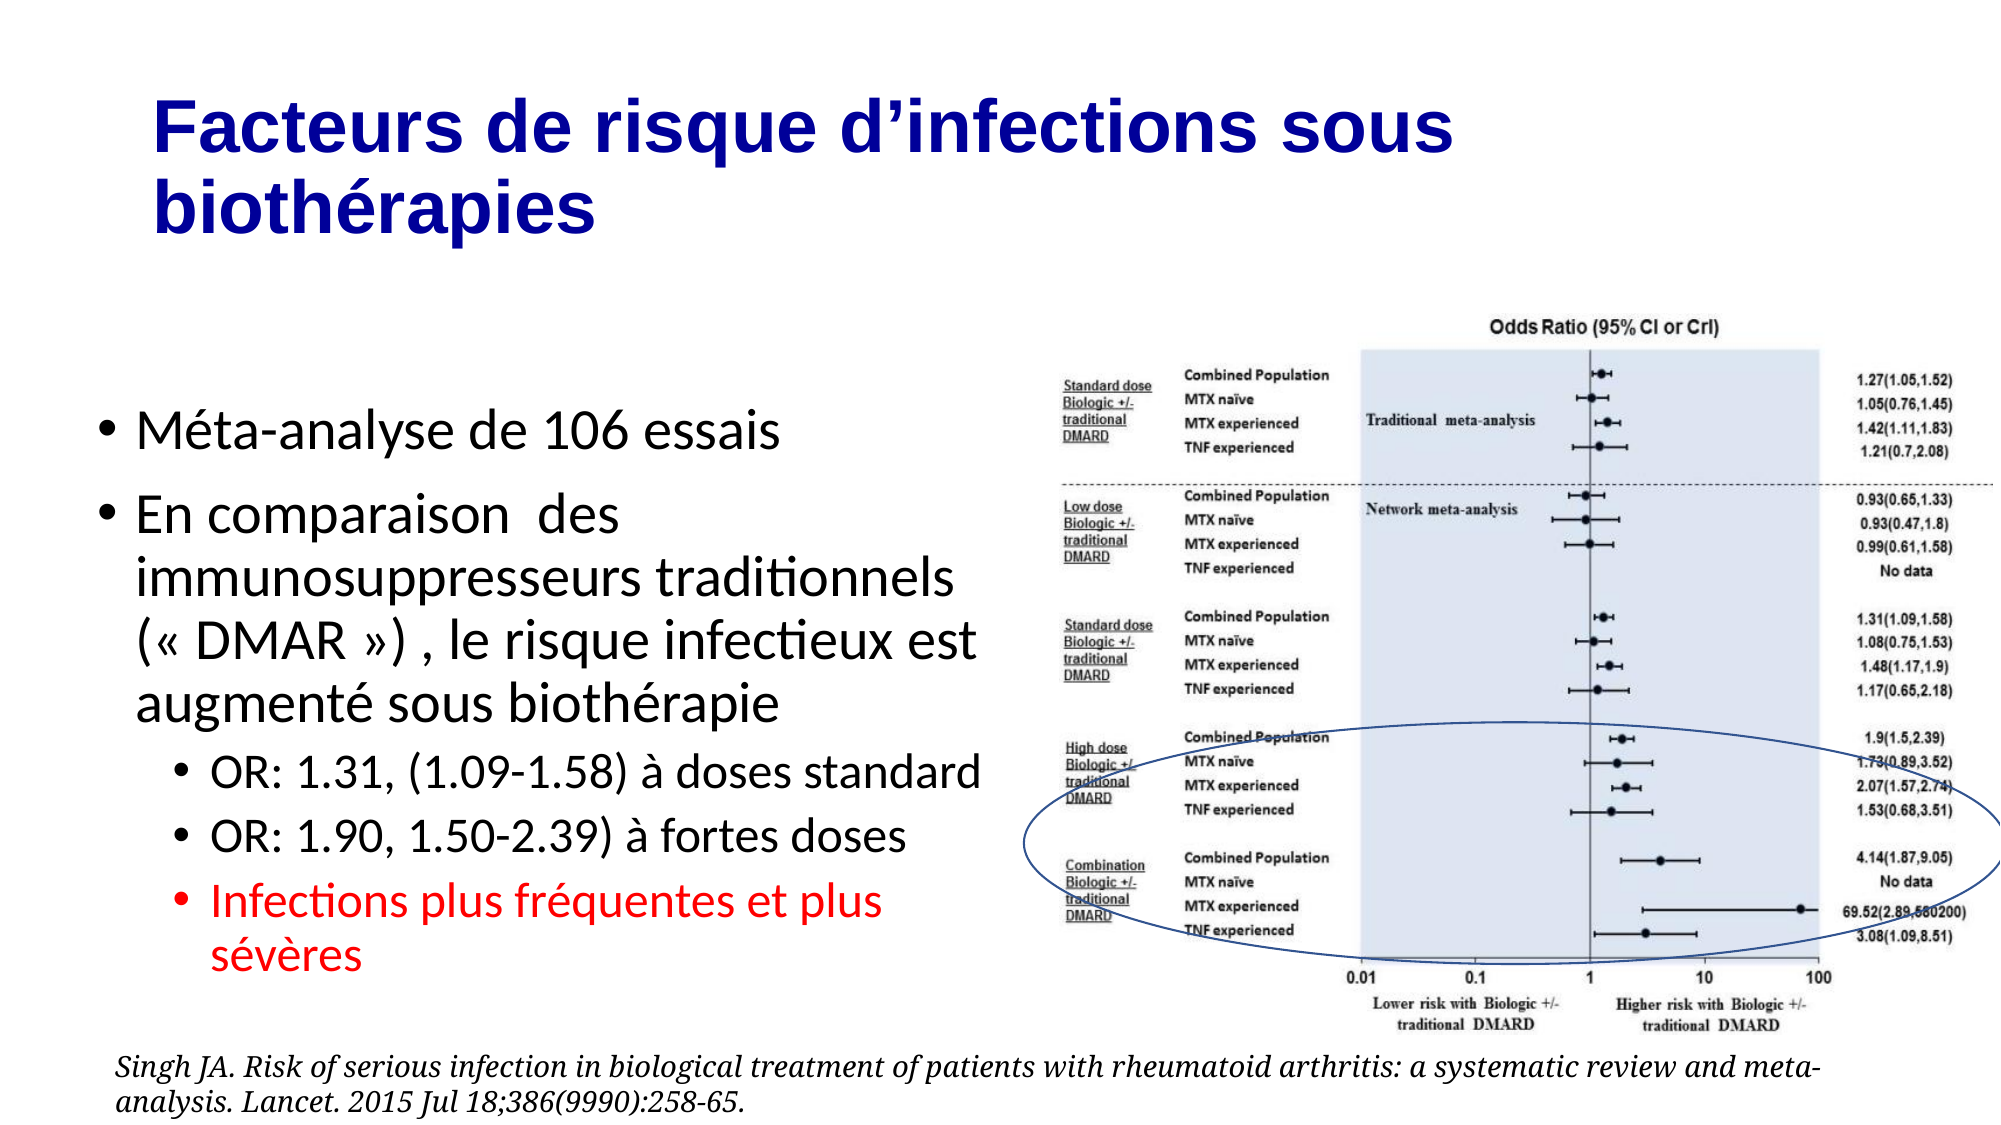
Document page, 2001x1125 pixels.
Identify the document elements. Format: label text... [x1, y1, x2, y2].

title Facteurs de risque d’infections sous biothérapies [137, 59, 1863, 278]
text_box Singh JA. Risk of serious infection in biological treatment of patients with rheumatoid arthritis: a systematic review and meta-analysis. Lancet. 2015 Jul 18;386(9990):258-65. [99, 1049, 1939, 1117]
list Méta-analyse de 106 essais En comparaison des immunosuppresseurs traditionnels (« DMAR ») , le risque infectieux est augmenté sous biothérapie OR: 1.31, (1.09-1.58) à doses standard OR: 1.90, 1.50-2.39) à fortes doses Infections plus fréquentes et plus sévères [82, 391, 1047, 1014]
text_box [1993, 814, 2000, 873]
picture [1059, 313, 1993, 1035]
text_box [1022, 797, 1059, 890]
